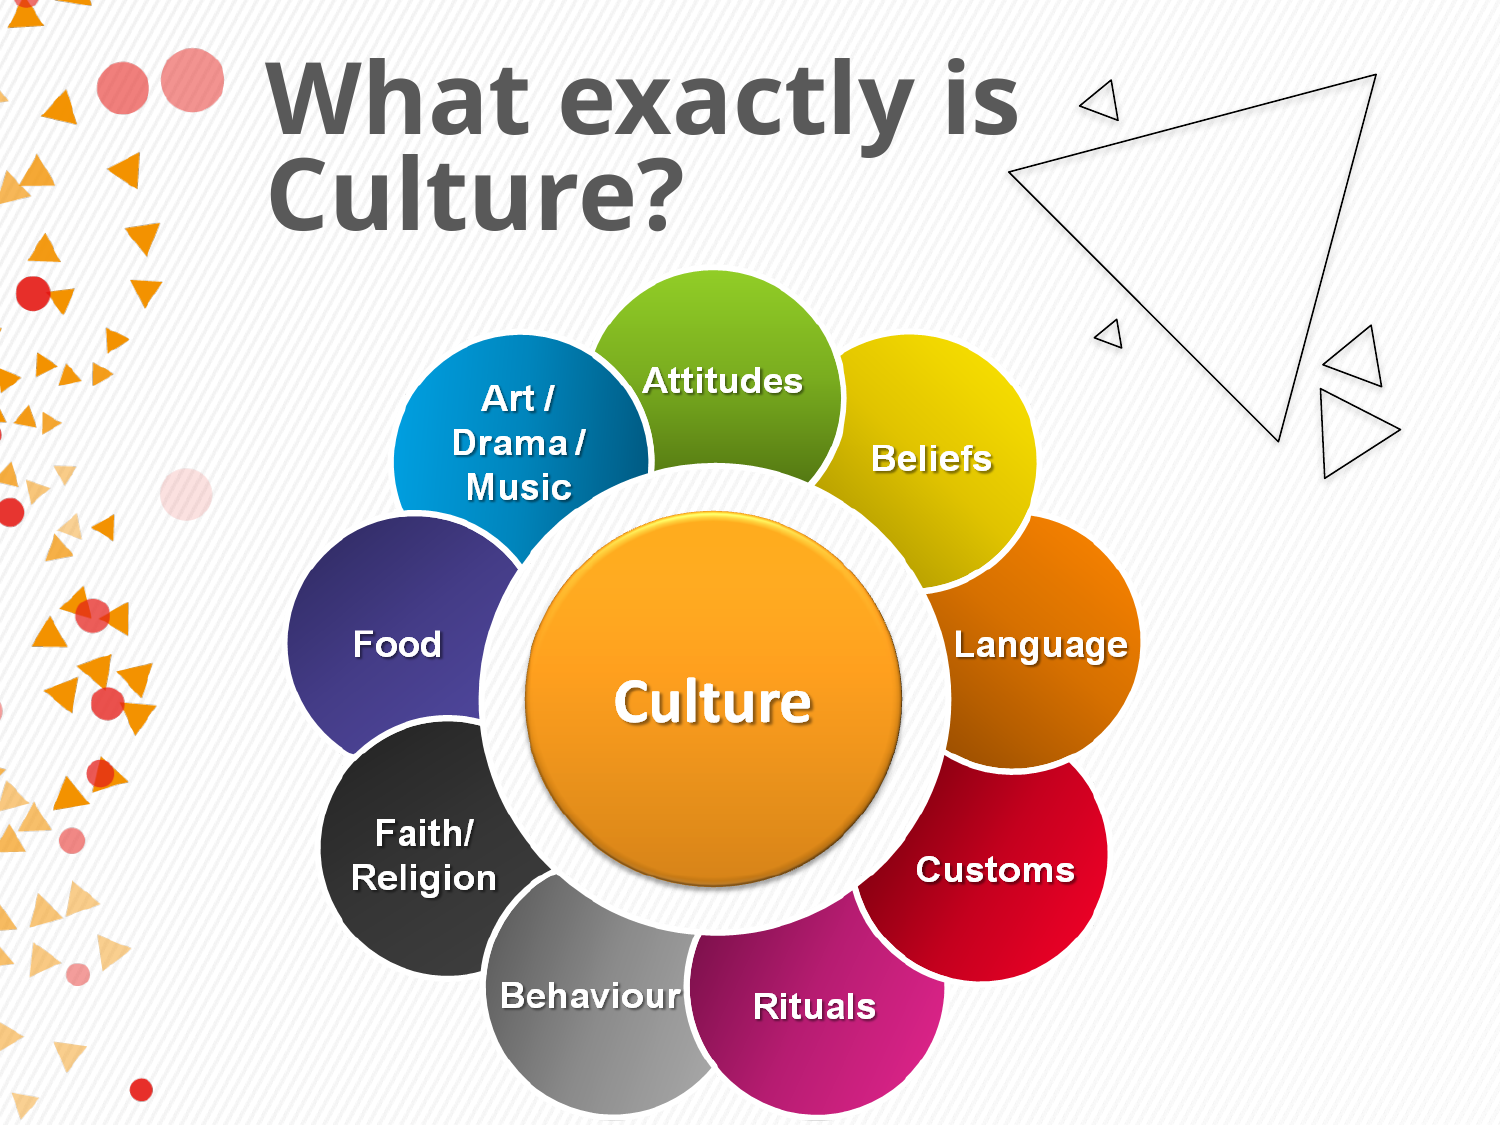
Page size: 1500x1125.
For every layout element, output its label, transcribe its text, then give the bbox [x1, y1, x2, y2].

picture [0, 0, 241, 1125]
picture [280, 263, 1156, 1122]
text_box What exactly is Culture? [250, 60, 1425, 248]
